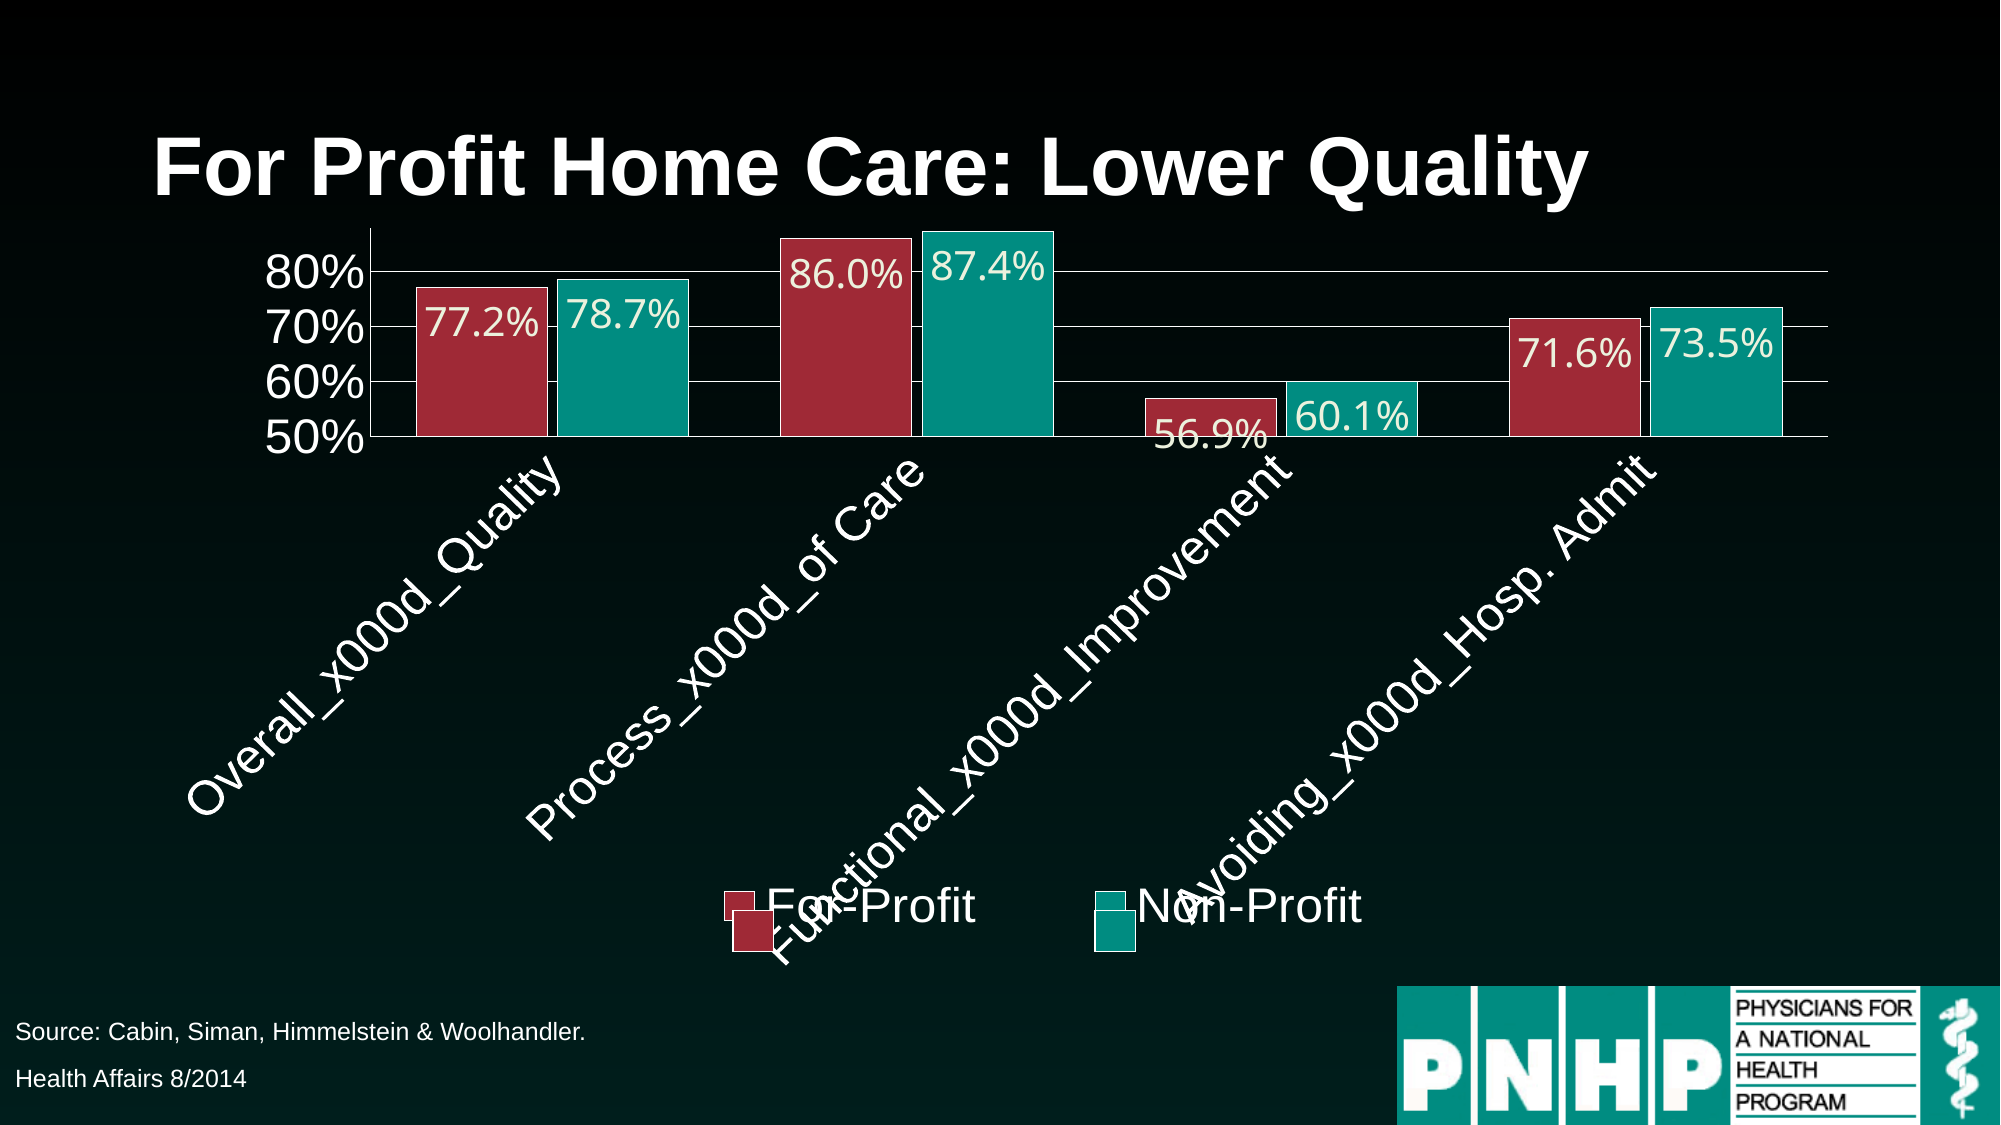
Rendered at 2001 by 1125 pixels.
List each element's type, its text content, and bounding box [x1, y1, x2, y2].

list Source: Cabin, Siman, Himmelstein & Woolhandler. Health Affairs 8/2014 [0, 986, 1350, 1125]
title For Profit Home Care: Lower Quality [137, 59, 1863, 213]
chart [137, 213, 1863, 976]
picture [1397, 986, 2000, 1125]
